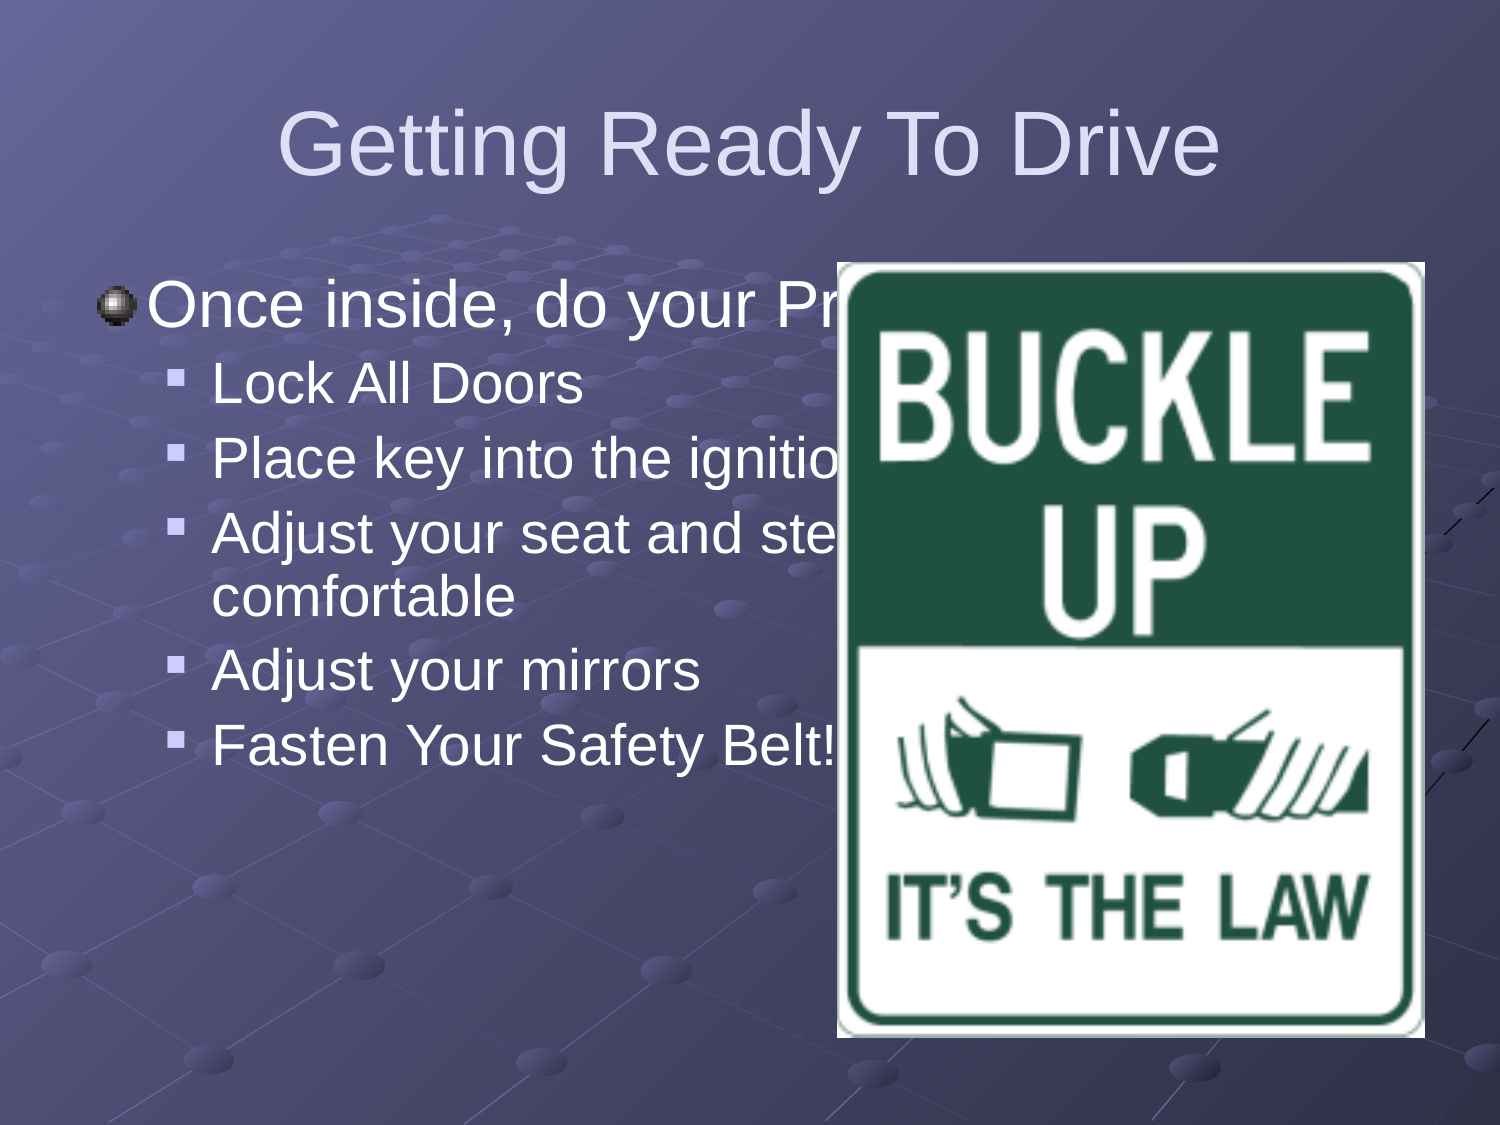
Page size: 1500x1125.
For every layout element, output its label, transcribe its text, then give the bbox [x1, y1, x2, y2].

picture [90, 278, 137, 326]
picture [837, 262, 1425, 1038]
list Once inside, do your Pre-Drive Checks: Lock All Doors Place key into the ignition Adjust your seat and steering wheel so you’re comfortable Adjust your mirrors Fasten Your Safety Belt! [74, 262, 835, 1007]
title Getting Ready To Drive [74, 44, 1426, 233]
